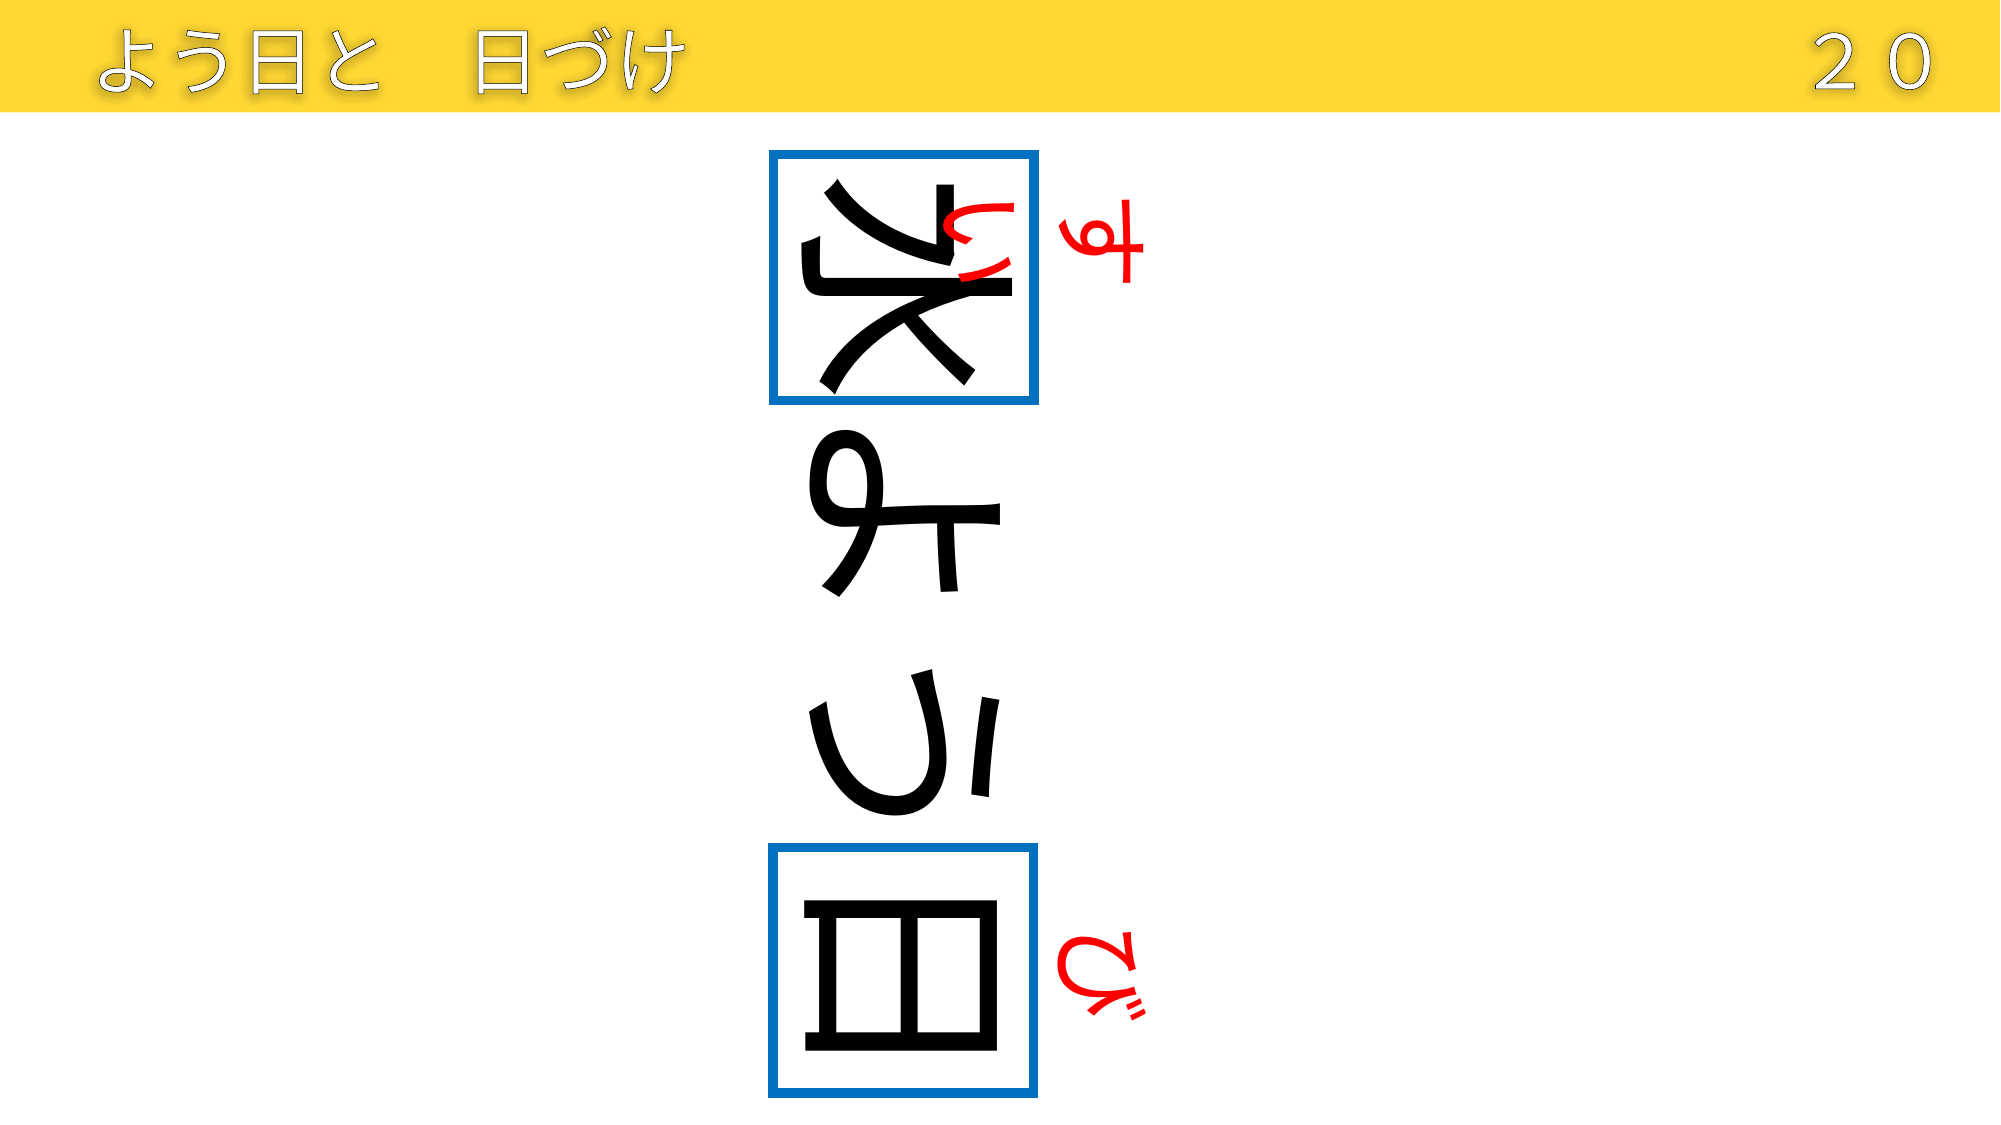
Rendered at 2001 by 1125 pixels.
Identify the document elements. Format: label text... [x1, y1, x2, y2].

text_box 水よう日 [749, 157, 1058, 1125]
text_box [773, 154, 1035, 402]
text_box すい [1035, 176, 1172, 400]
text_box [772, 846, 1034, 1094]
text_box び [1034, 908, 1172, 1025]
text_box よう日と 日づけ [75, 6, 787, 112]
text_box ２０ [1782, 6, 1963, 112]
text_box [0, 0, 2000, 113]
